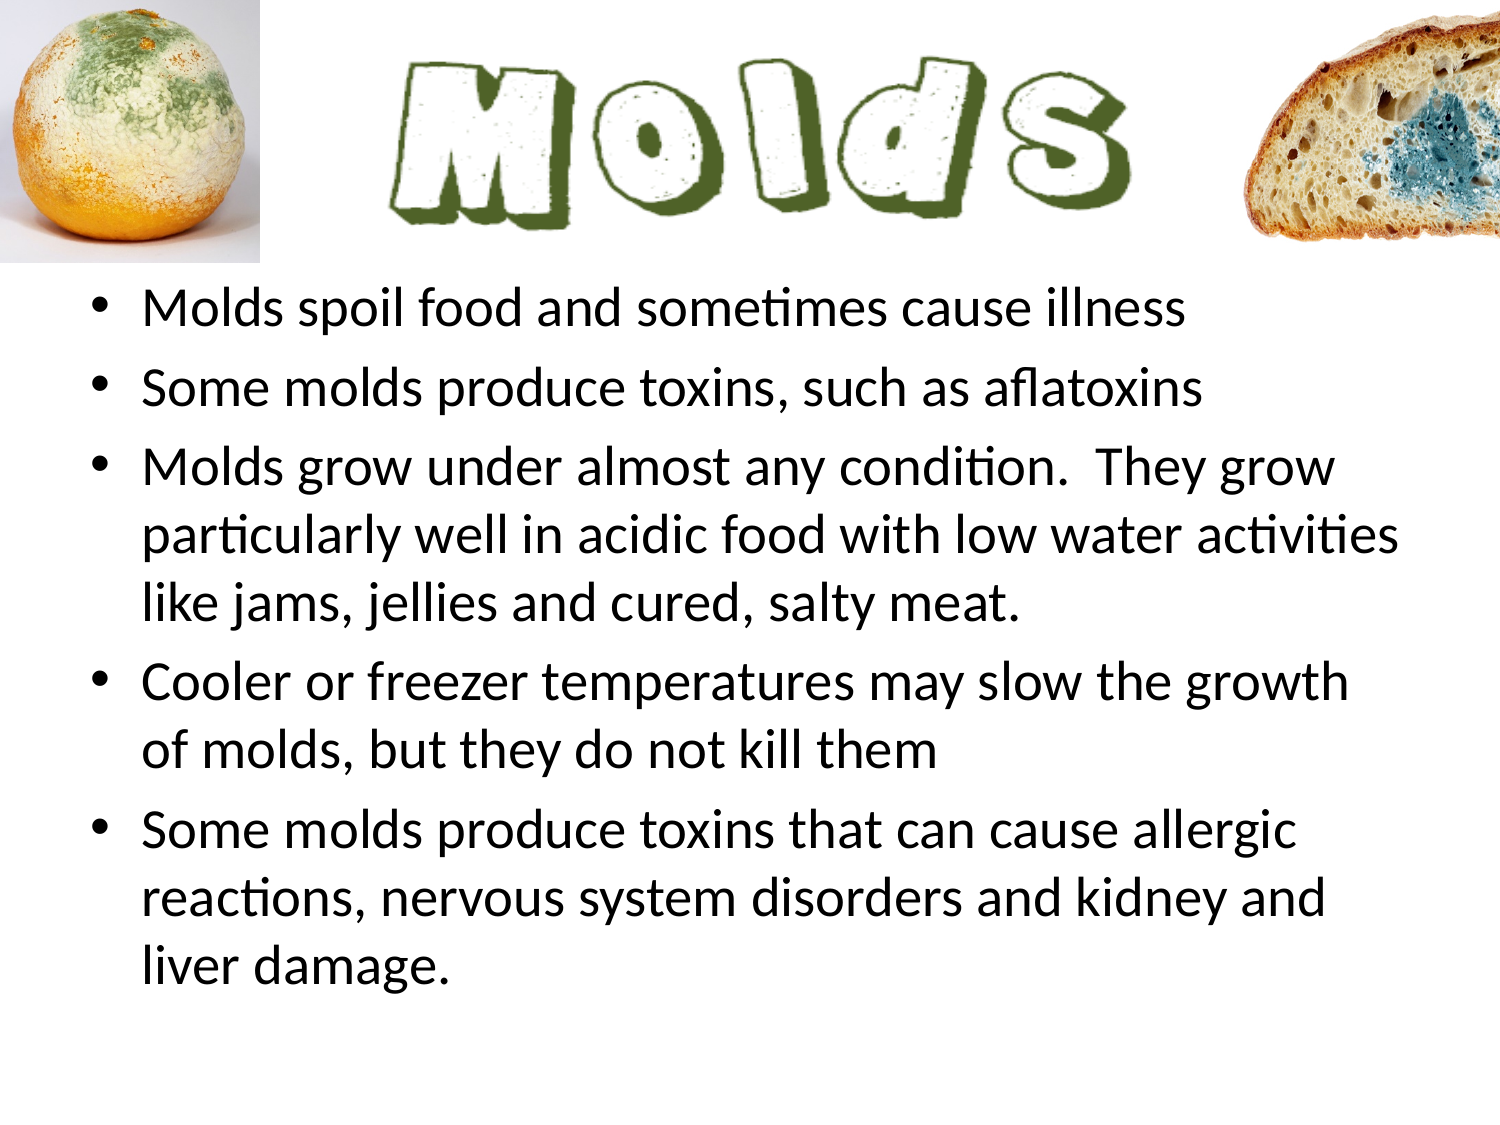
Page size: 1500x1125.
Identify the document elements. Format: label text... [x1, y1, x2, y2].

list Molds spoil food and sometimes cause illness Some molds produce toxins, such as aflatoxins Molds grow under almost any condition. They grow particularly well in acidic food with low water activities like jams, jellies and cured, salty meat. Cooler or freezer temperatures may slow the growth of molds, but they do not kill them Some molds produce toxins that can cause allergic reactions, nervous system disorders and kidney and liver damage. [75, 262, 1425, 1005]
picture [1239, 6, 1500, 250]
picture [0, 0, 261, 263]
picture [343, 37, 1157, 237]
